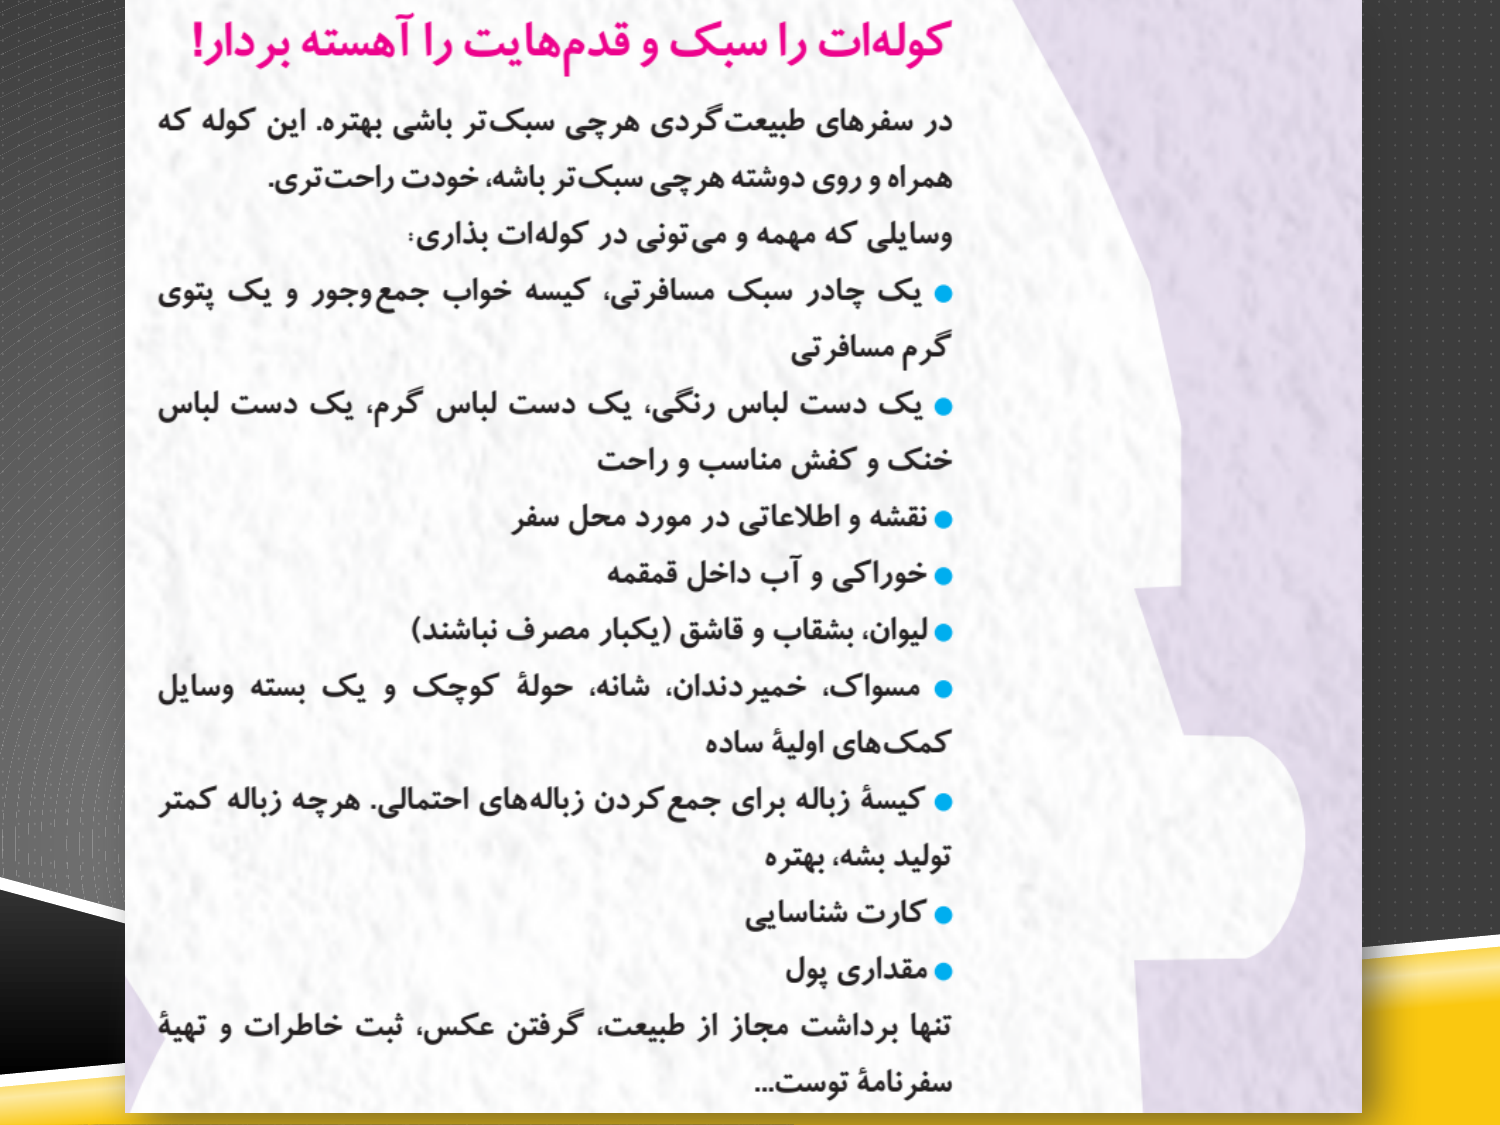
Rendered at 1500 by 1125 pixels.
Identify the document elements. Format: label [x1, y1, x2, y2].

picture [125, 0, 1362, 1113]
